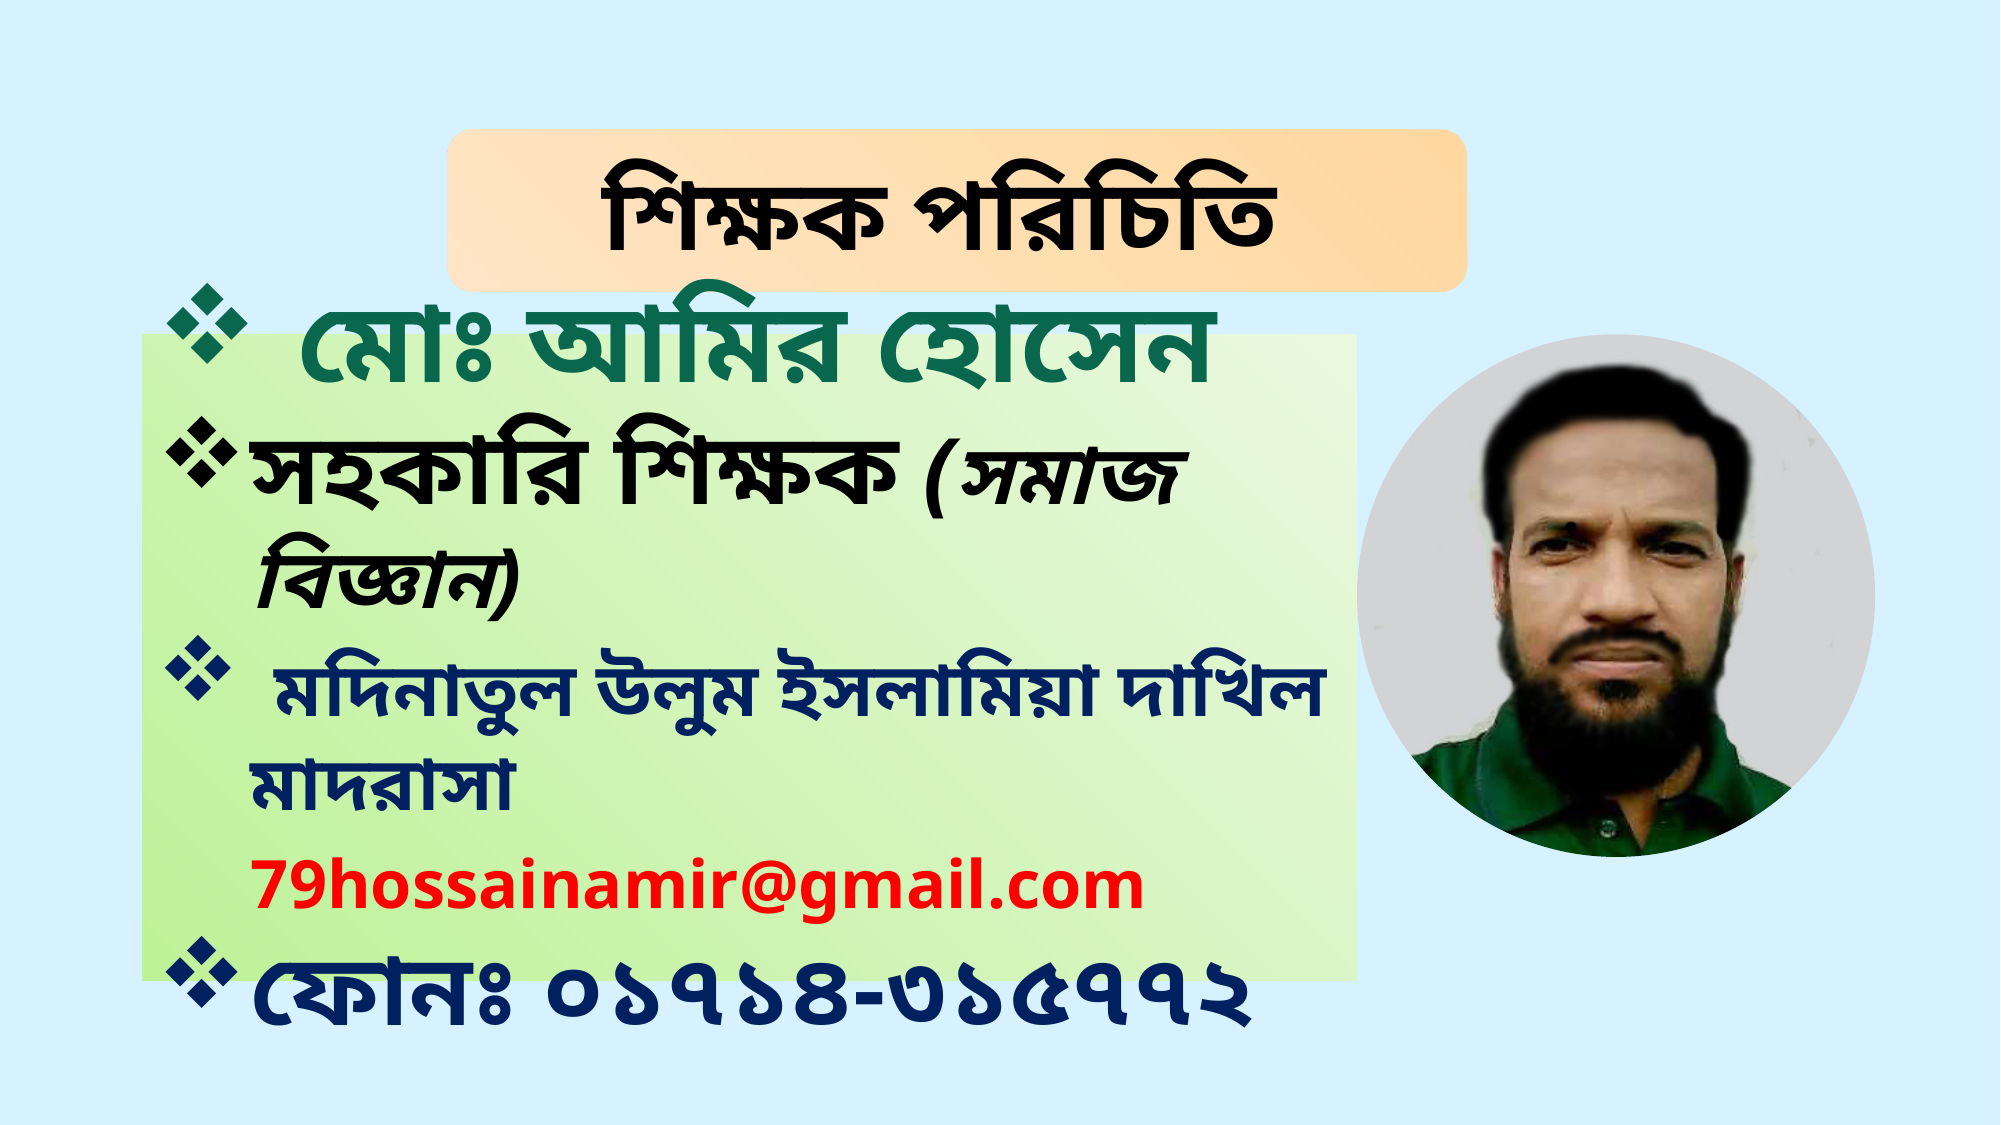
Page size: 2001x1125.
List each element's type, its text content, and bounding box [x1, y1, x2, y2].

text_box শিক্ষক পরিচিতি [446, 128, 1469, 293]
picture [1357, 334, 1876, 857]
text_box মোঃ আমির হোসেন সহকারি শিক্ষক (সমাজ বিজ্ঞান) মদিনাতুল উলুম ইসলামিয়া দাখিল মাদরাসা 79hossainamir@gmail.com ফোনঃ ০১৭১৪-৩১৫৭৭২ [141, 333, 1358, 982]
